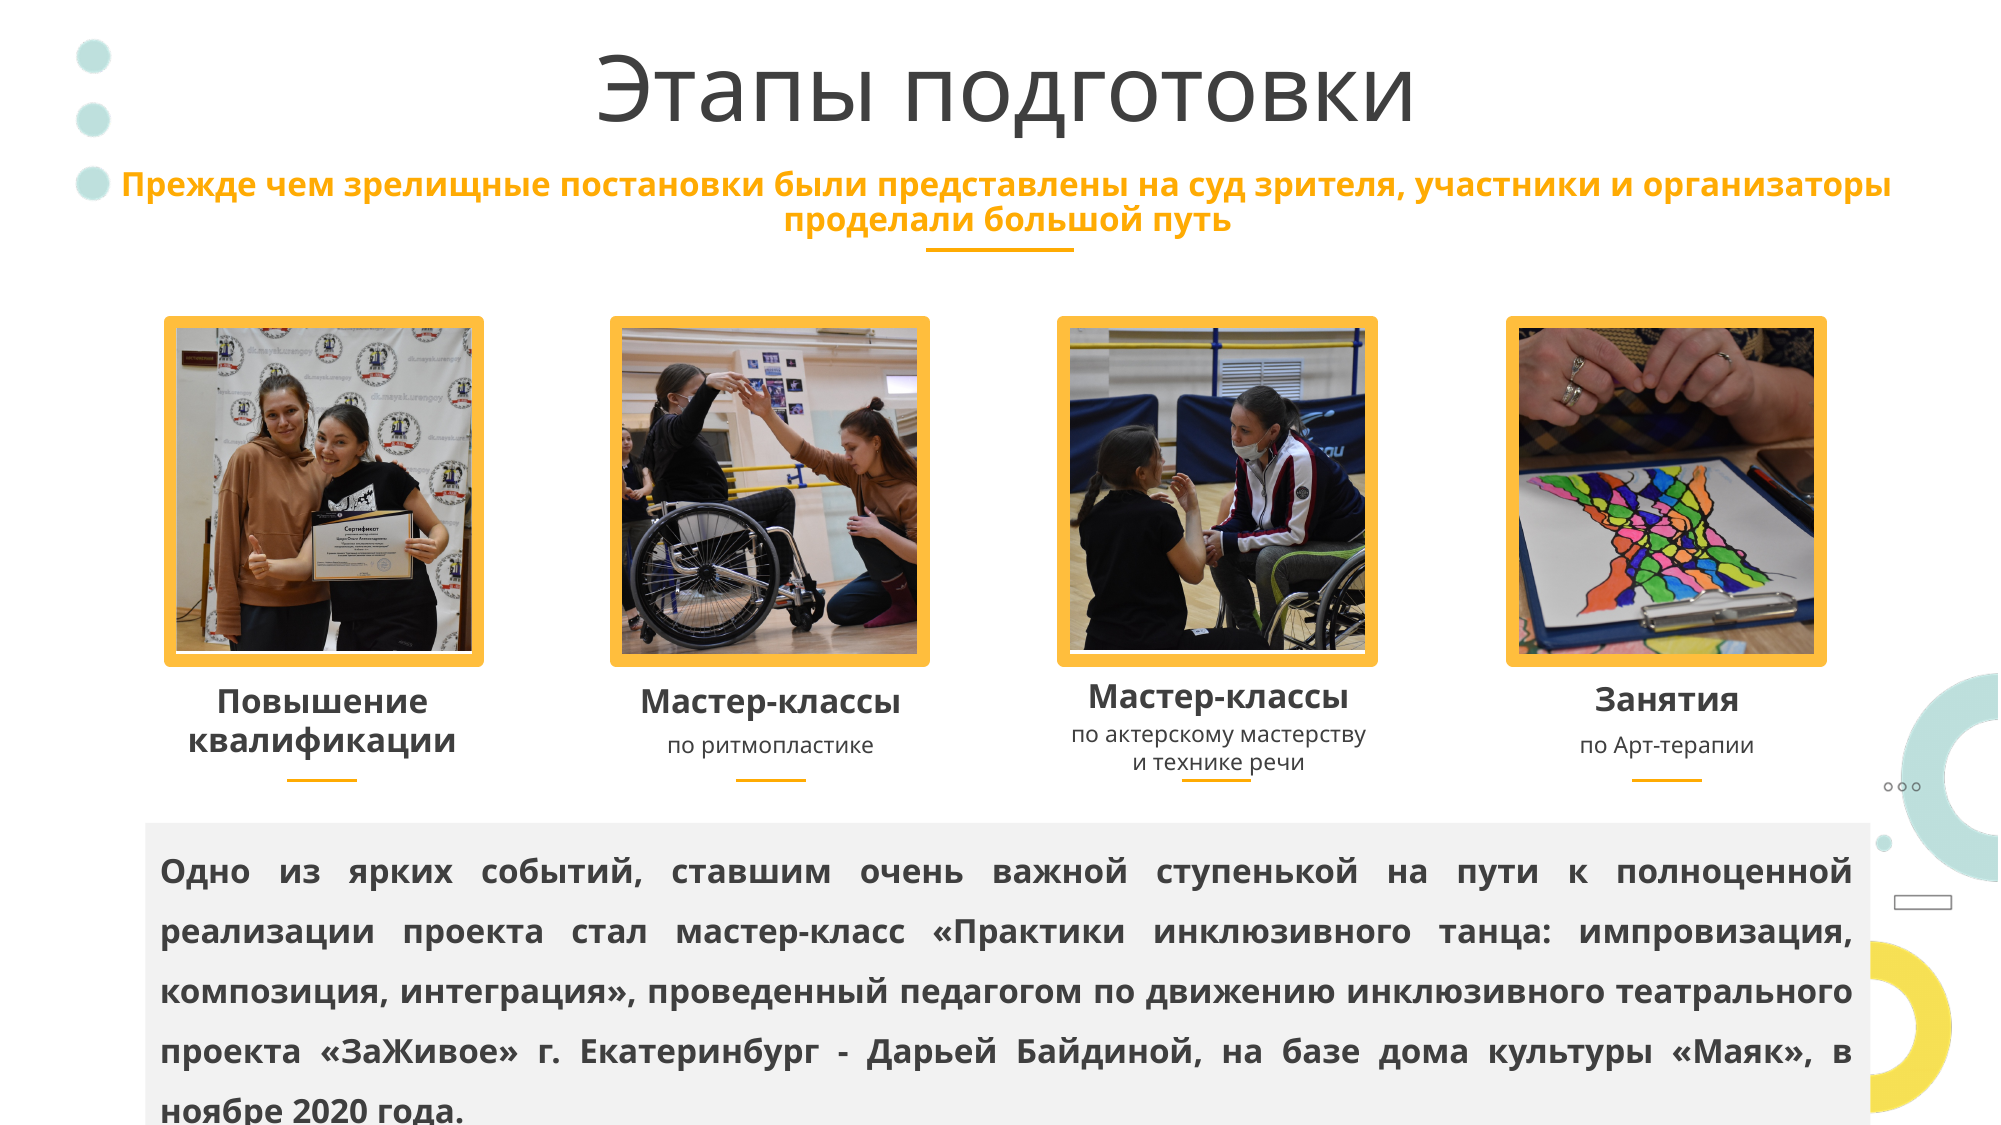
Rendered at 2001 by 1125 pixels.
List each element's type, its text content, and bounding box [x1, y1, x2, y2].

text_box Занятия [1496, 670, 1839, 723]
picture [1069, 328, 1366, 655]
text_box Мастер-классы [1047, 668, 1390, 712]
text_box по Арт-терапии [1496, 723, 1839, 766]
picture [1643, 655, 2000, 1125]
text_box Одно из ярких событий, ставшим очень важной ступенькой на пути к полноценной реализации проекта стал мастер-класс «Практики инклюзивного танца: импровизация, композиция, интеграция», проведенный педагогом по движению инклюзивного театрального проекта «ЗаЖивое» г. Екатеринбург - Дарьей Байдиной, на базе дома культуры «Маяк», в ноябре 2020 года. [145, 822, 1871, 1125]
text_box по актерскому мастерству и технике речи [1047, 712, 1390, 783]
text_box по ритмопластике [599, 723, 942, 766]
list Прежде чем зрелищные постановки были представлены на суд зрителя, участники и организаторы проделали большой путь [396, 159, 1937, 231]
picture [622, 328, 918, 655]
picture [1518, 328, 1815, 655]
picture [0, 0, 472, 655]
text_box Мастер-классы [599, 672, 942, 723]
title Этапы подготовки [365, 17, 1871, 159]
text_box Повышение квалификации [151, 672, 494, 767]
